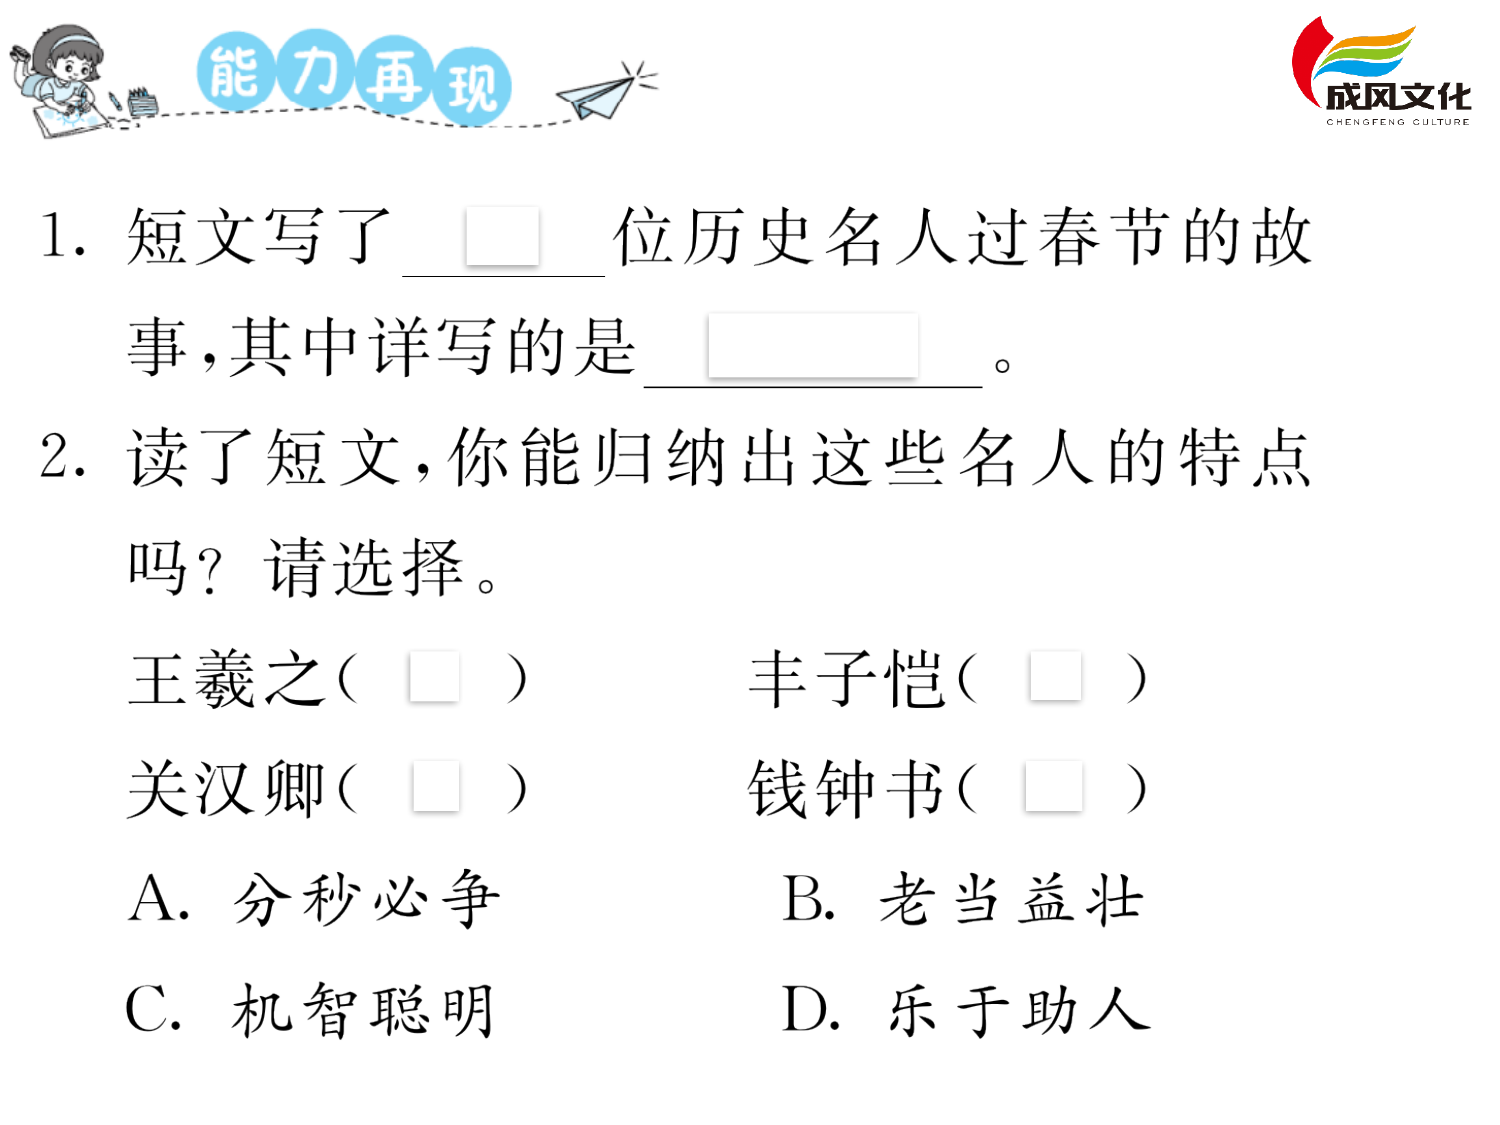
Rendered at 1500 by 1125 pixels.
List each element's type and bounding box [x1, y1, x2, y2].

picture [35, 176, 1453, 1068]
picture [1281, 0, 1489, 136]
picture [0, 12, 674, 152]
